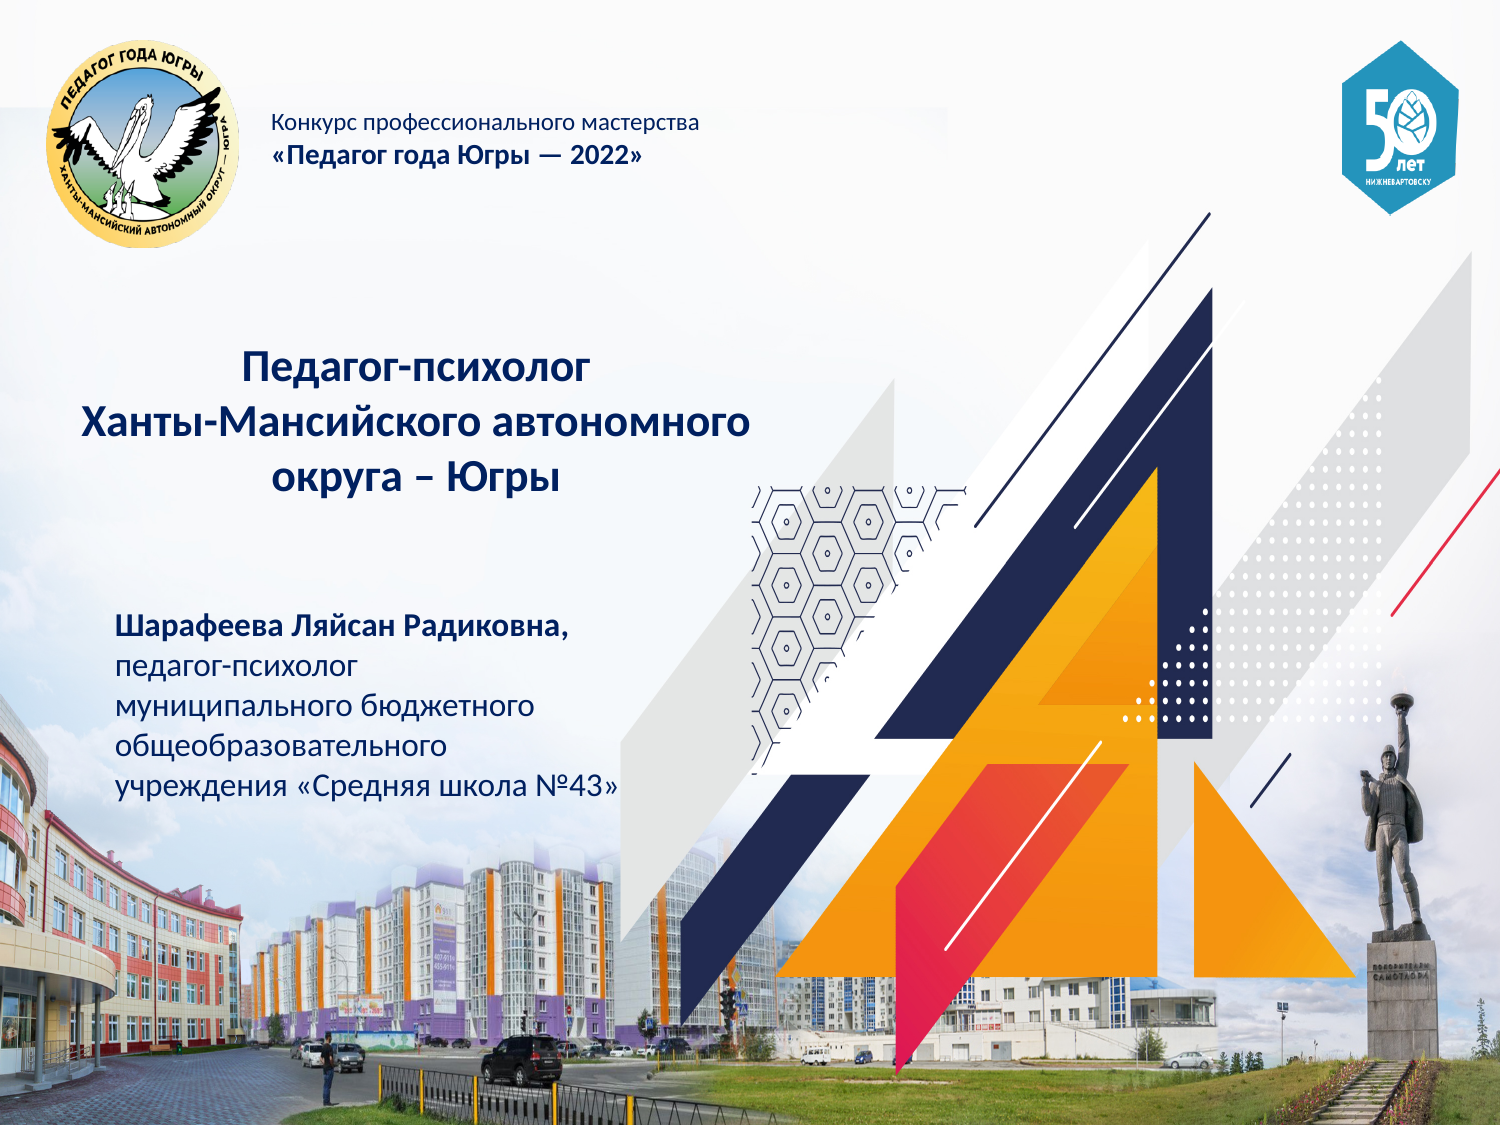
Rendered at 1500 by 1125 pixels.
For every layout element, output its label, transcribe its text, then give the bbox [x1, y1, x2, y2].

text_box Педагог-психолог Ханты-Мансийского автономного округа – Югры [17, 178, 815, 657]
text_box Конкурс профессионального мастерства «Педагог года Югры — 2022» [256, 98, 716, 178]
text_box Шарафеева Ляйсан Радиковна, педагог-психолог муниципального бюджетного общеобразовательного учреждения «Средняя школа №43» [100, 595, 636, 811]
picture [0, 0, 1500, 1125]
